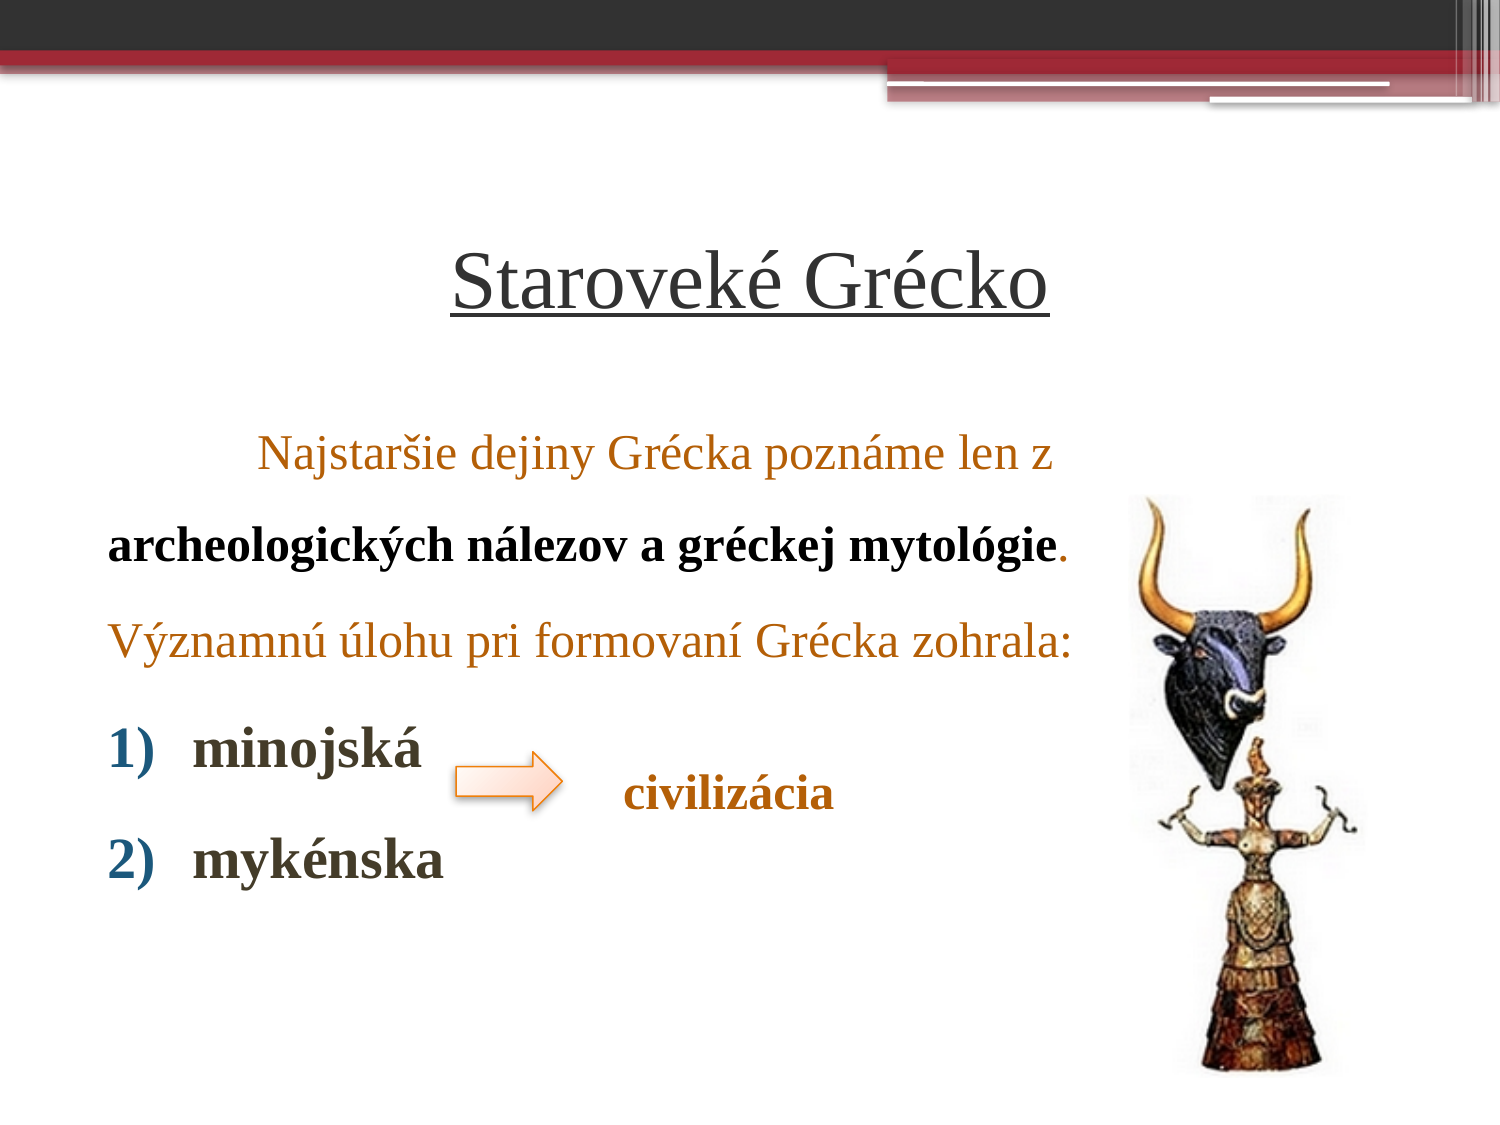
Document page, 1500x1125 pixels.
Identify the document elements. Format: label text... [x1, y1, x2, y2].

title Staroveké Grécko [75, 187, 1425, 363]
text_box [455, 751, 563, 812]
picture [1127, 494, 1369, 1078]
list Najstaršie dejiny Grécka poznáme len z archeologických nálezov a gréckej mytológie. Významnú úlohu pri formovaní Grécka zohrala: minojská mykénska [75, 368, 1425, 1079]
text_box civilizácia [608, 751, 951, 827]
